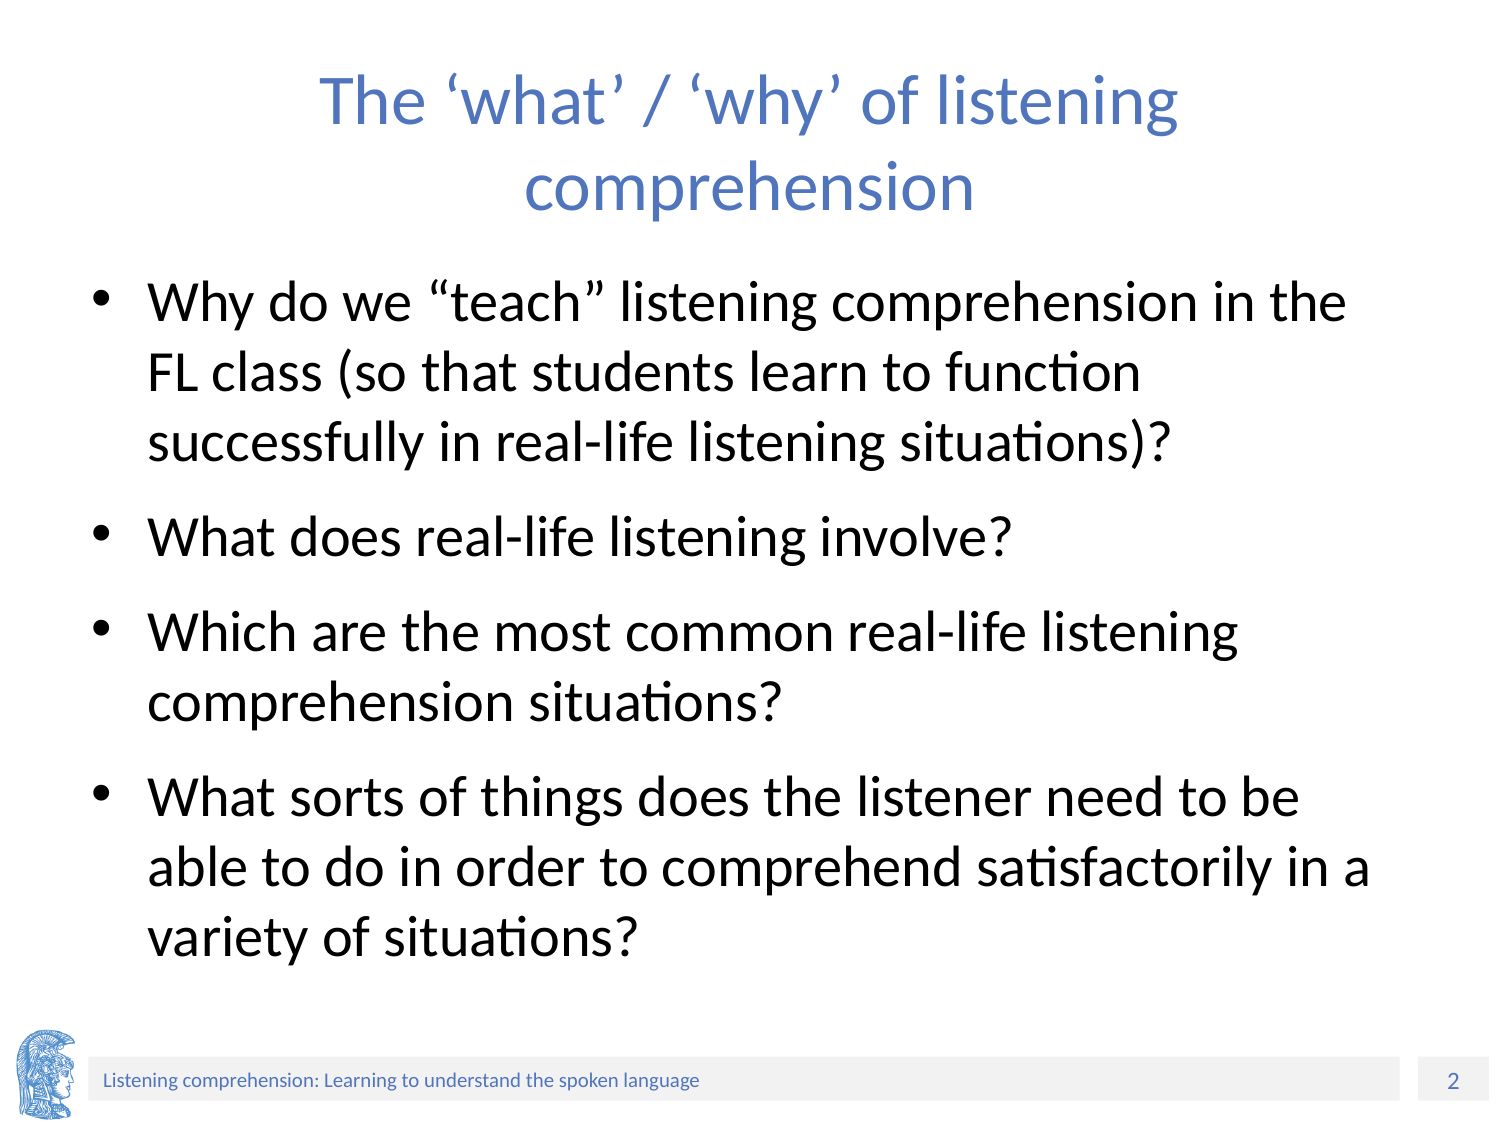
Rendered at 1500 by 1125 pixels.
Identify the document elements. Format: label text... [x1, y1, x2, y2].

title The ‘what’ / ‘why’ of listening comprehension [75, 45, 1425, 233]
list Why do we “teach” listening comprehension in the FL class (so that students learn to function successfully in real-life listening situations)? What does real-life listening involve? Which are the most common real-life listening comprehension situations? What sorts of things does the listener need to be able to do in order to comprehend satisfactorily in a variety of situations? [76, 255, 1427, 998]
picture [9, 1026, 81, 1120]
